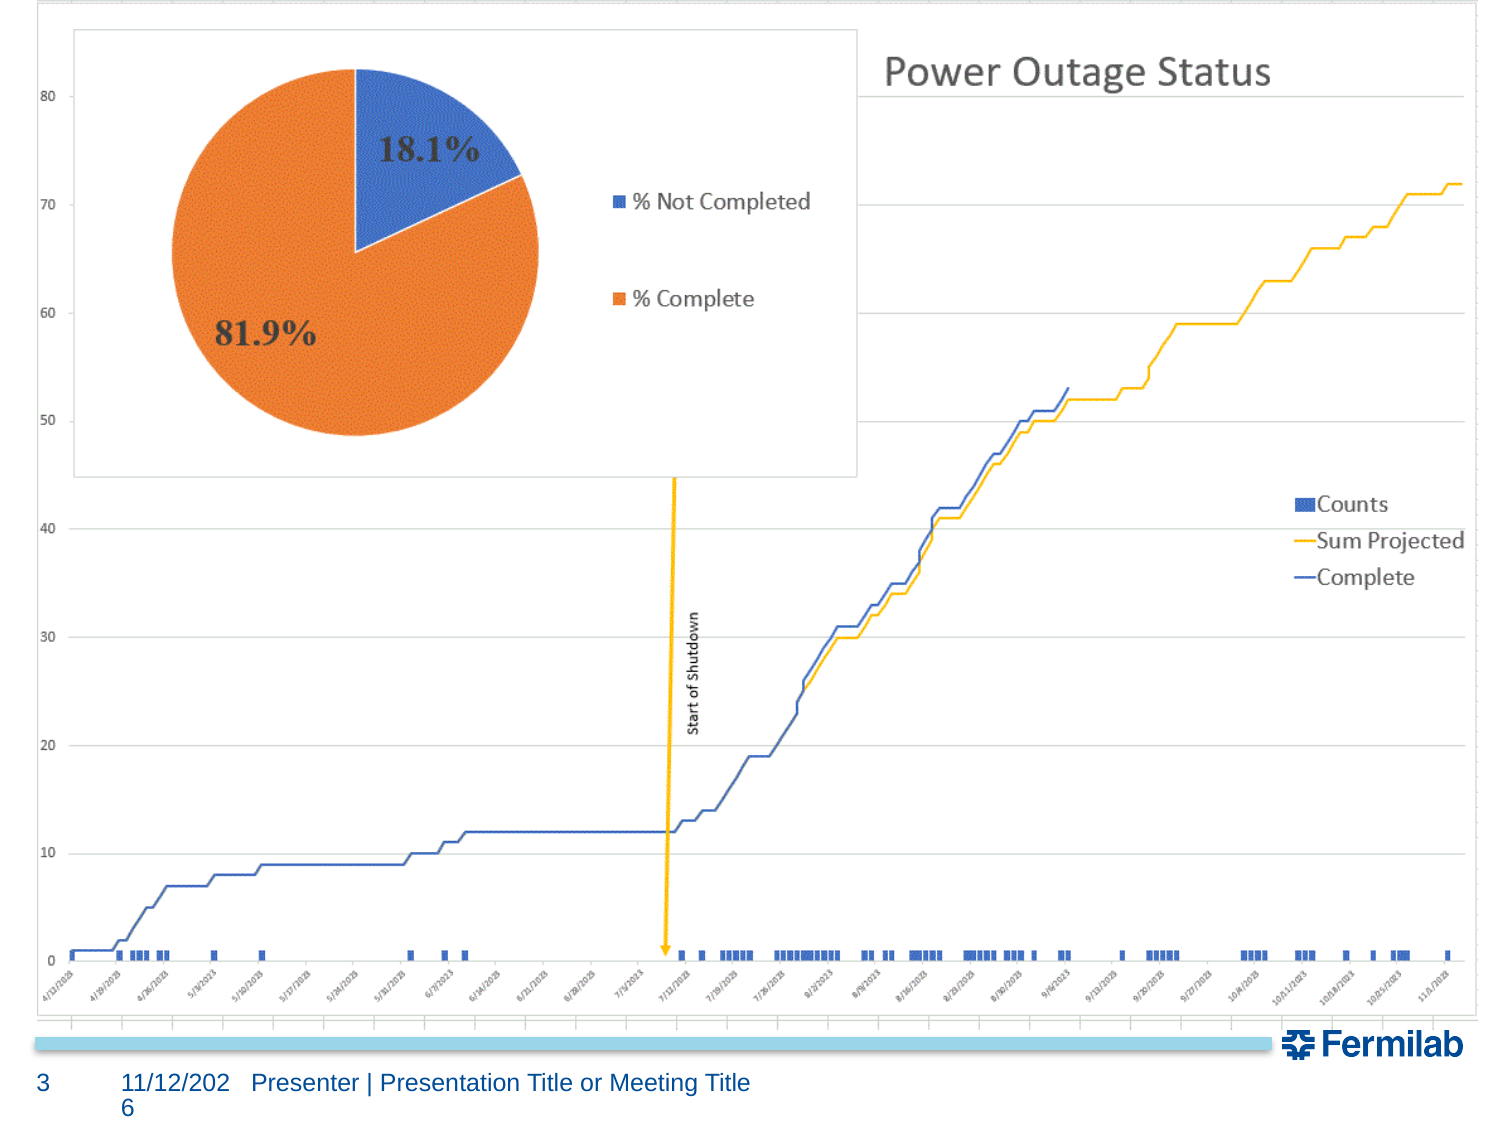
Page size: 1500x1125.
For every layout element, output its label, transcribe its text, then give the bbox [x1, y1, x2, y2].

picture [1282, 1030, 1463, 1060]
slide_number 3 [36, 1066, 105, 1106]
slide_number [120, 1066, 232, 1107]
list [37, 0, 1478, 1030]
footer Presenter | Presentation Title or Meeting Title [251, 1066, 1279, 1107]
